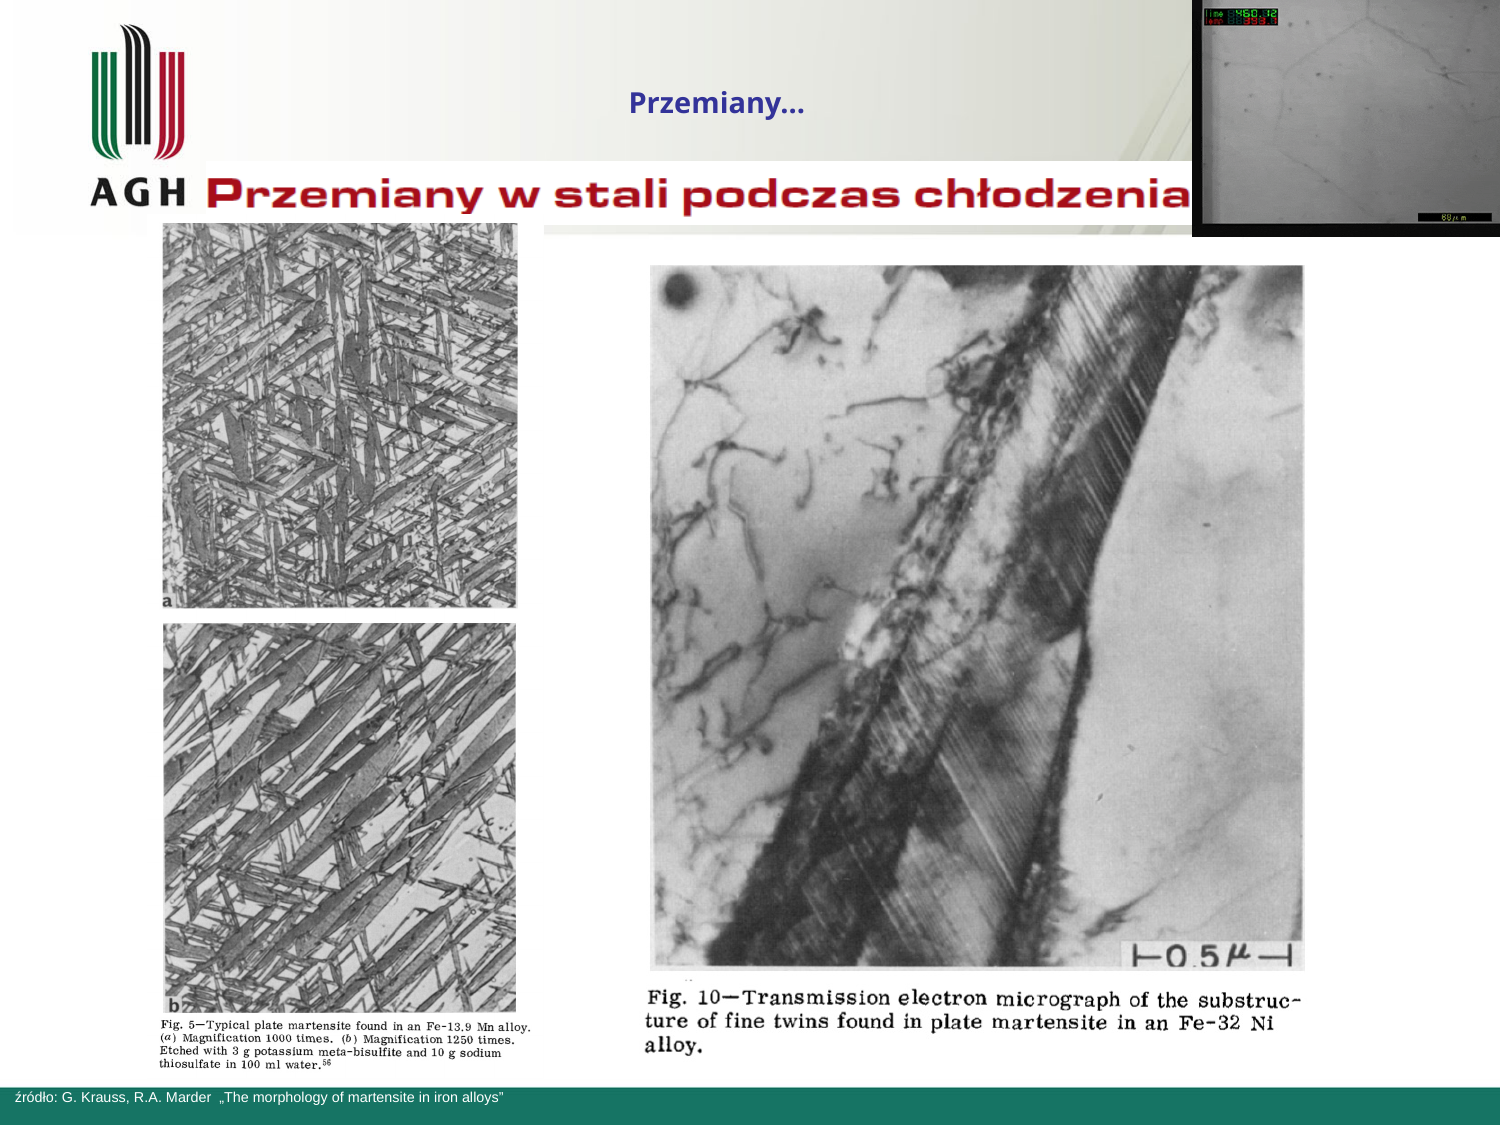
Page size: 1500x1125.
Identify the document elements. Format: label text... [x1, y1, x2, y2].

picture [0, 0, 1500, 1080]
text_box Przemiany… [289, 73, 1152, 159]
text_box źródło: G. Krauss, R.A. Marder „The morphology of martensite in iron alloys” [0, 1078, 1500, 1124]
